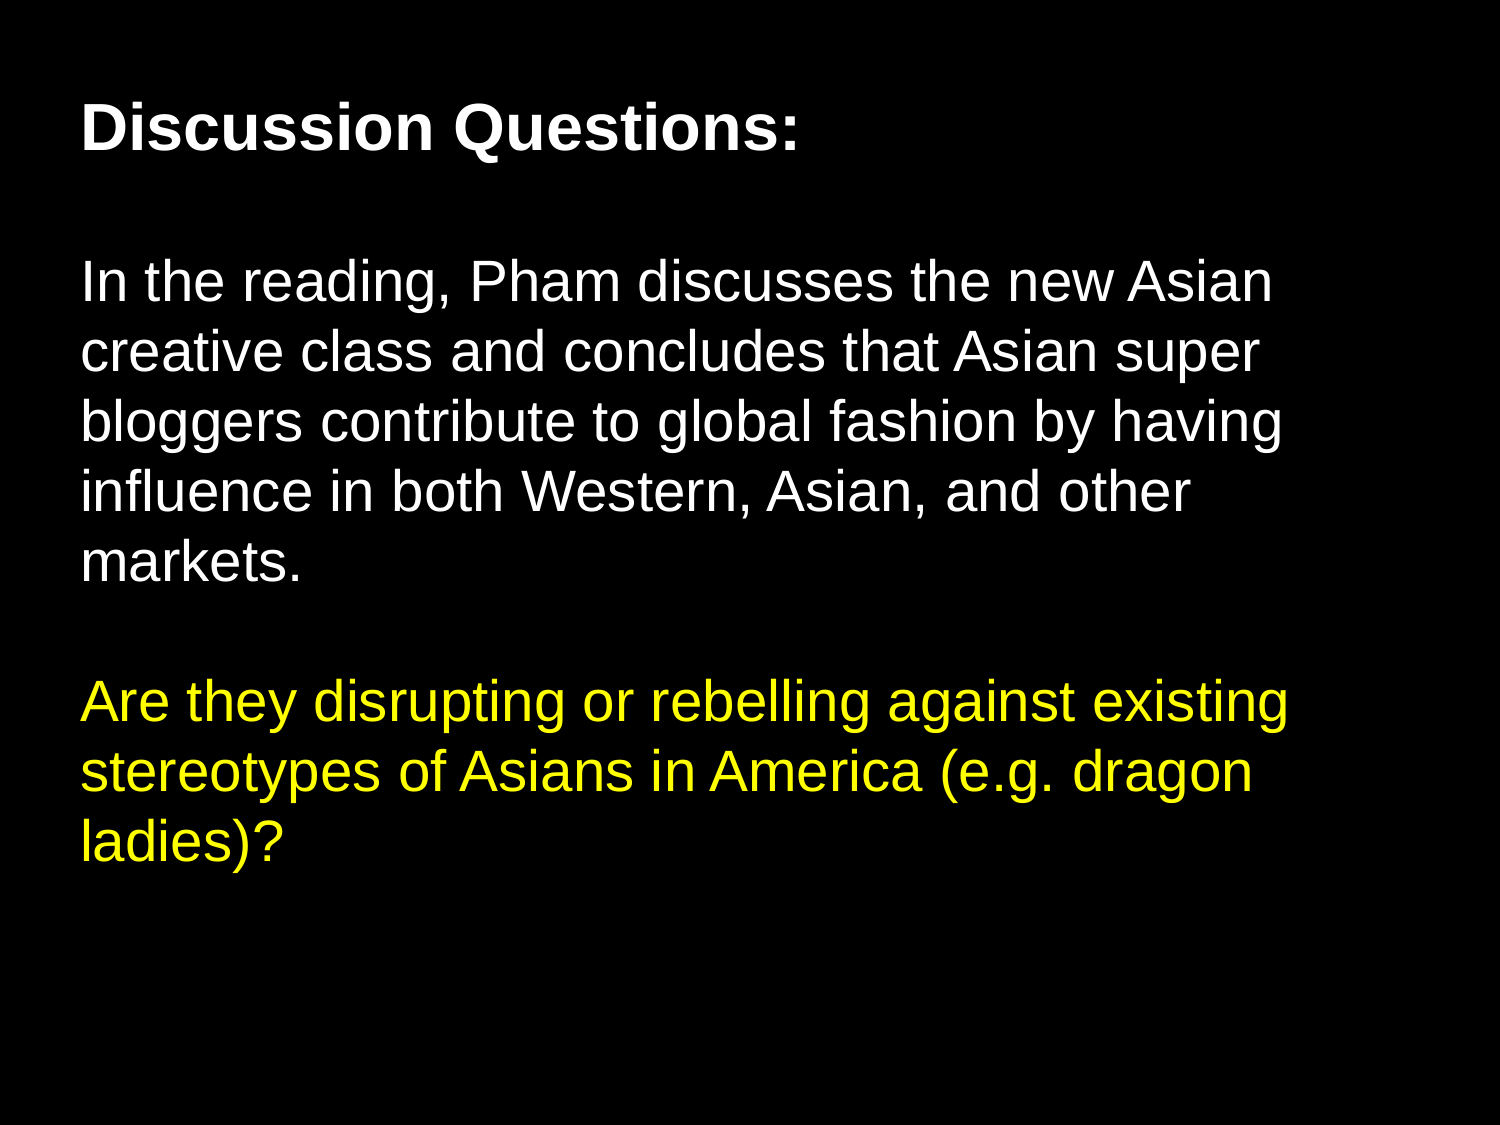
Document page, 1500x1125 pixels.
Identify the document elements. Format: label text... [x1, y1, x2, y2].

text_box Discussion Questions: In the reading, Pham discusses the new Asian creative class and concludes that Asian super bloggers contribute to global fashion by having influence in both Western, Asian, and other markets. Are they disrupting or rebelling against existing stereotypes of Asians in America (e.g. dragon ladies)? [65, 76, 1438, 1041]
